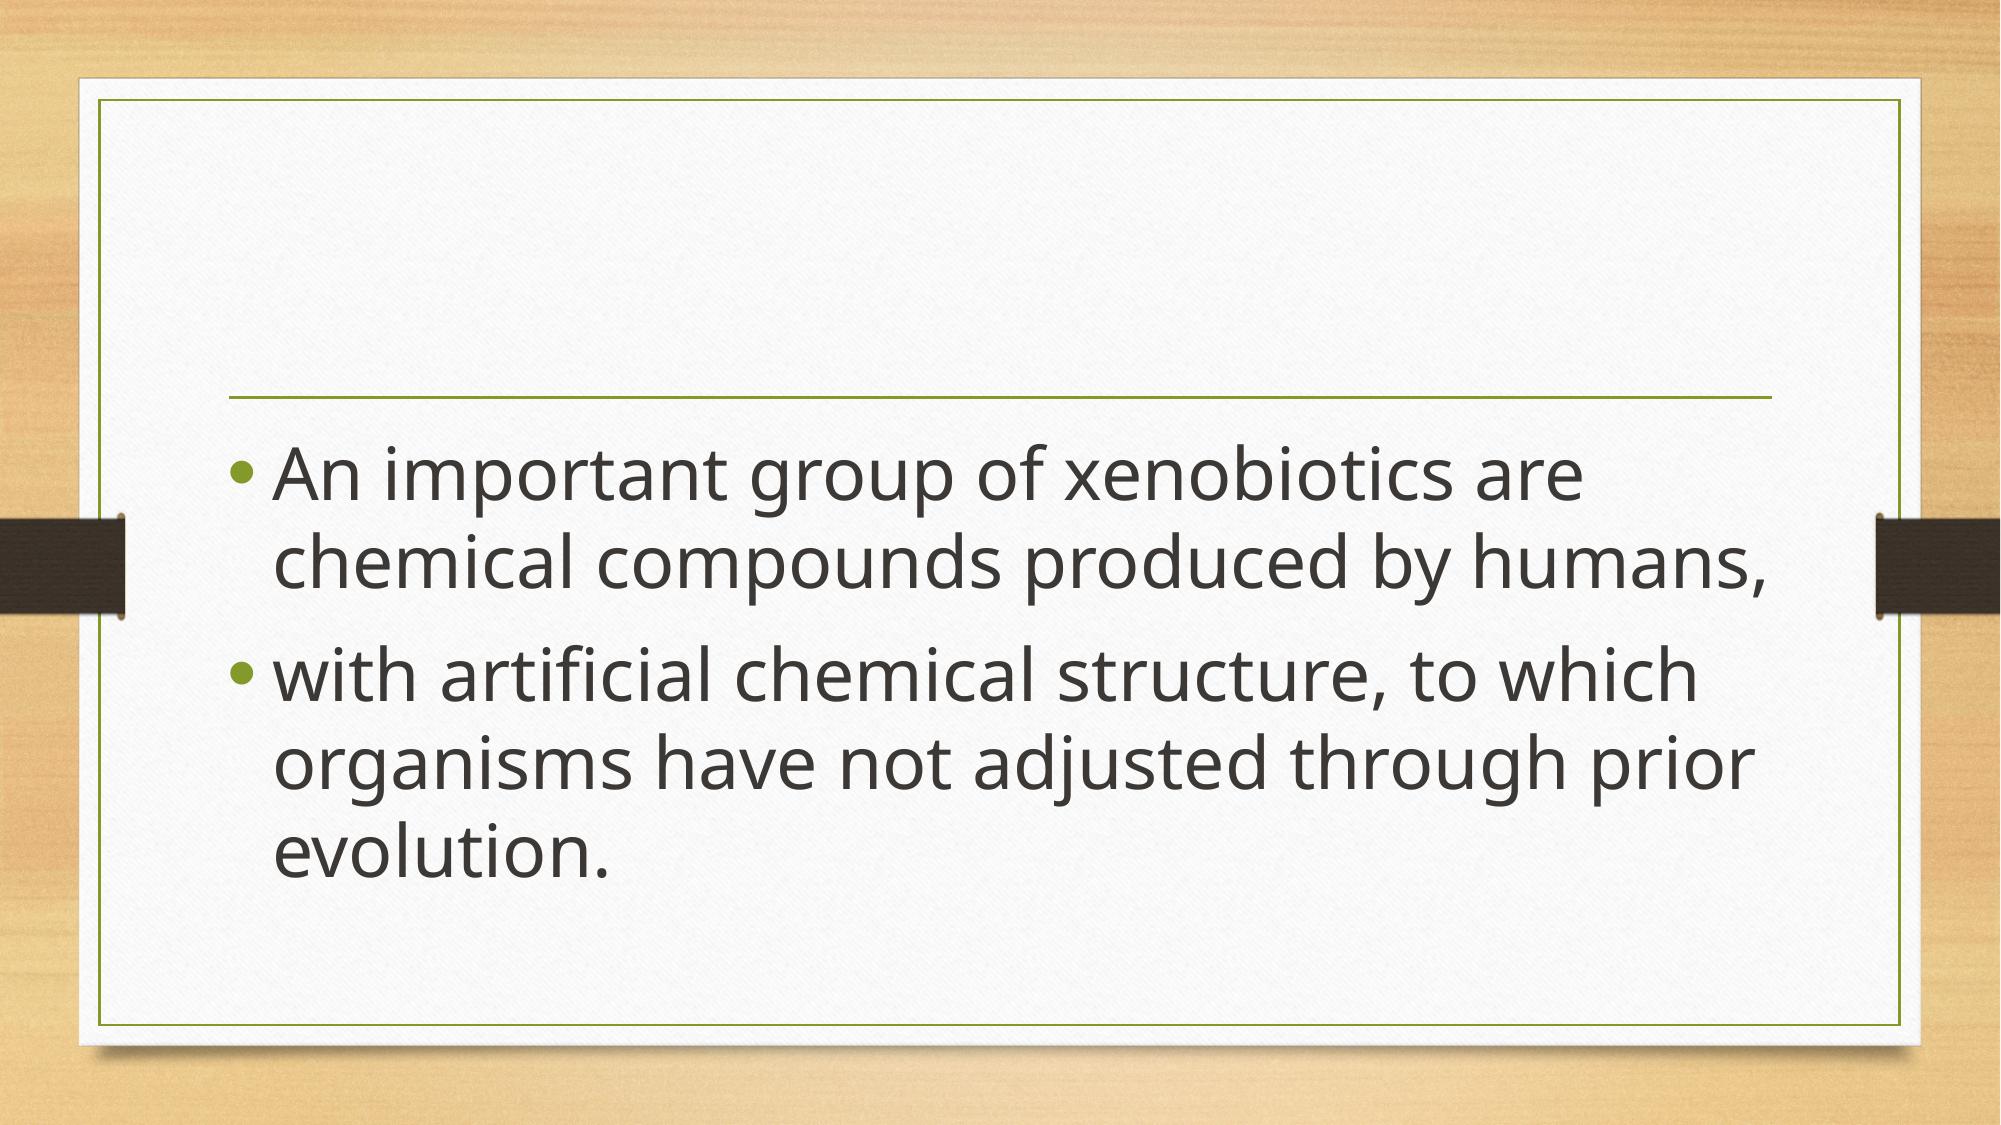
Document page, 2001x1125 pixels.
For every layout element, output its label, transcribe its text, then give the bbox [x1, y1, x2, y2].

list An important group of xenobiotics are chemical compounds produced by humans, with artificial chemical structure, to which organisms have not adjusted through prior evolution. [212, 419, 1788, 964]
picture [0, 0, 2001, 1125]
